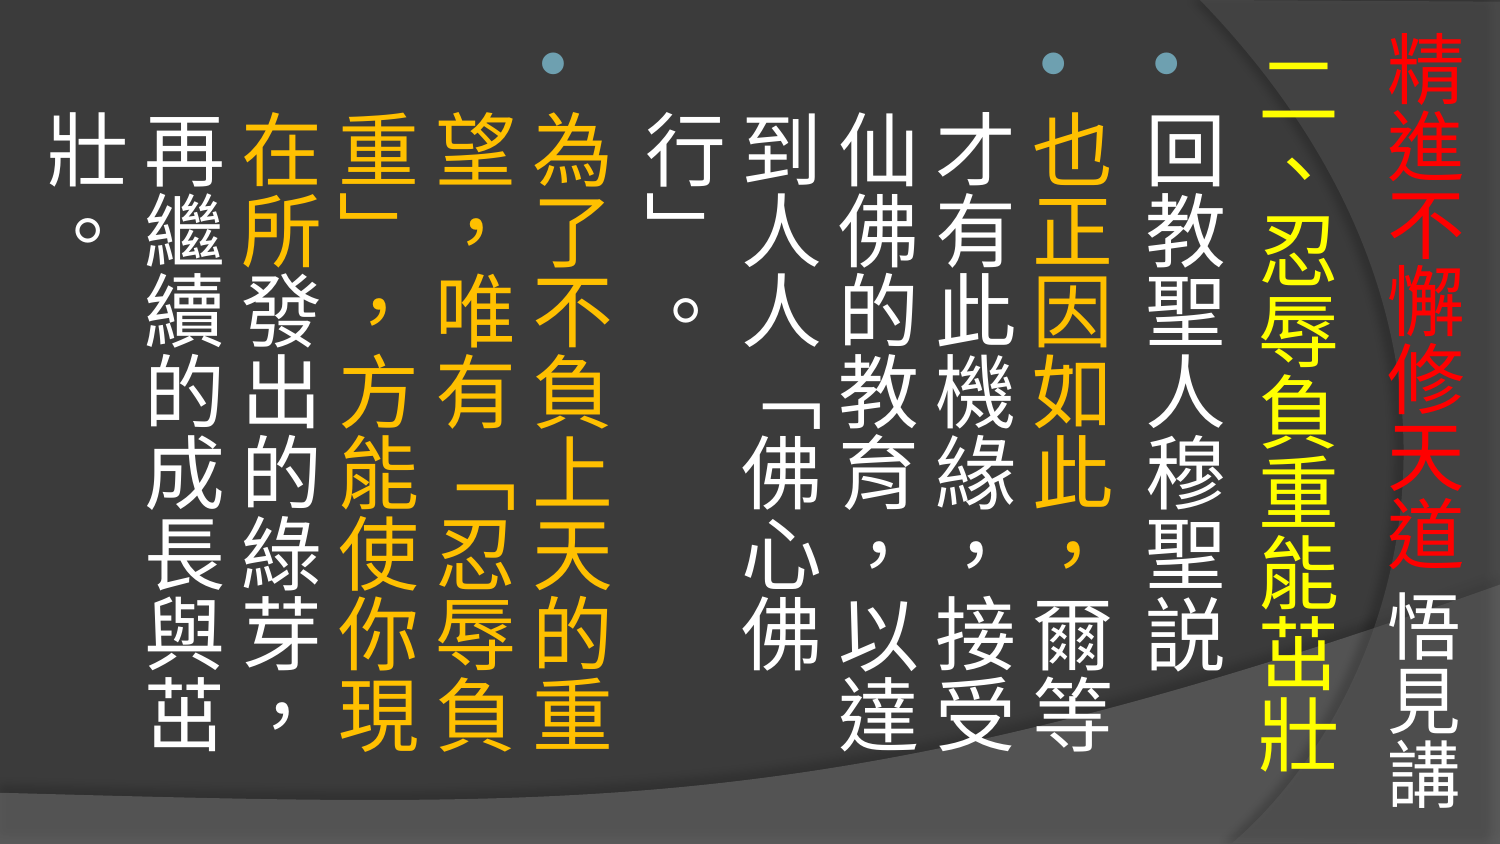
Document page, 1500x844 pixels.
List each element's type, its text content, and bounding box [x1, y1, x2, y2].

title 精進不懈修天道 悟見講 [1364, 21, 1483, 820]
list 二、忍辱負重能茁壯 回教聖人穆聖説 也正因如此，爾等才有此機緣，接受仙佛的教育，以達到人人「佛心佛行」。 為了不負上天的重望，唯有「忍辱負重」，方能使你現在所發出的綠芽，再繼續的成長與茁壯。 [29, 27, 1365, 820]
